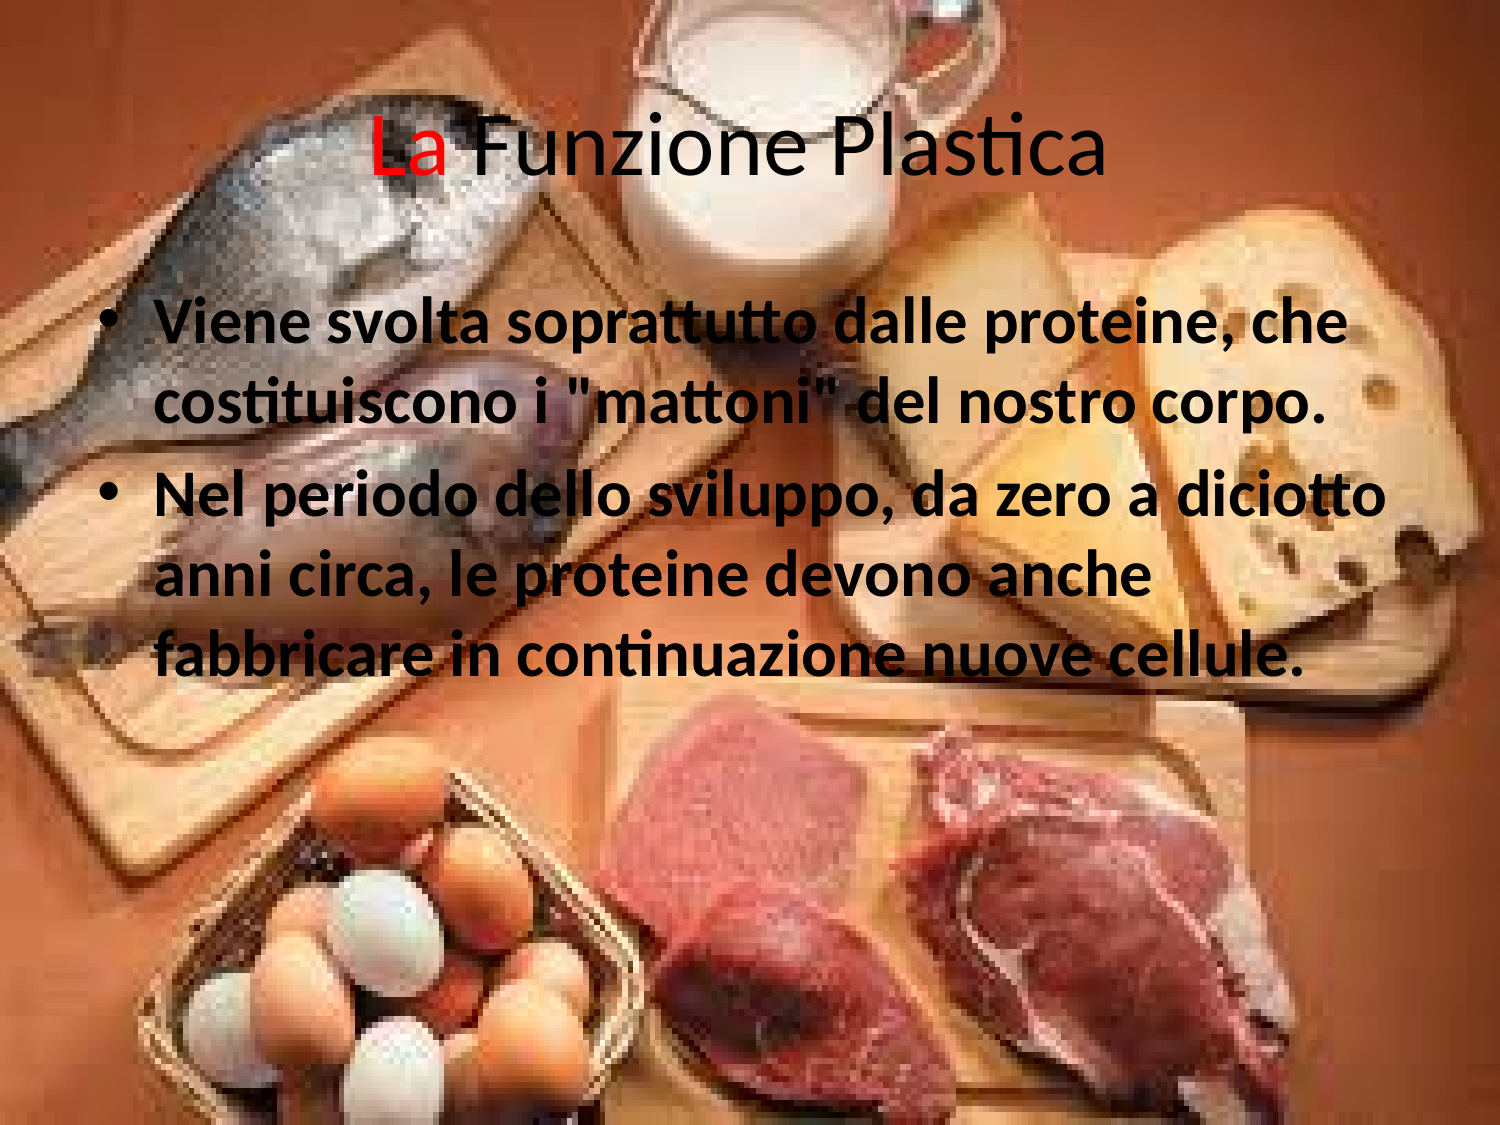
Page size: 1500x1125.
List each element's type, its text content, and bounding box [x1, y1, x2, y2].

picture [0, 0, 1500, 1125]
list Viene svolta soprattutto dalle proteine, che costituiscono i "mattoni" del nostro corpo. Nel periodo dello sviluppo, da zero a diciotto anni circa, le proteine devono anche fabbricare in continuazione nuove cellule. [82, 269, 1432, 1012]
title La Funzione Plastica [75, 45, 1425, 233]
